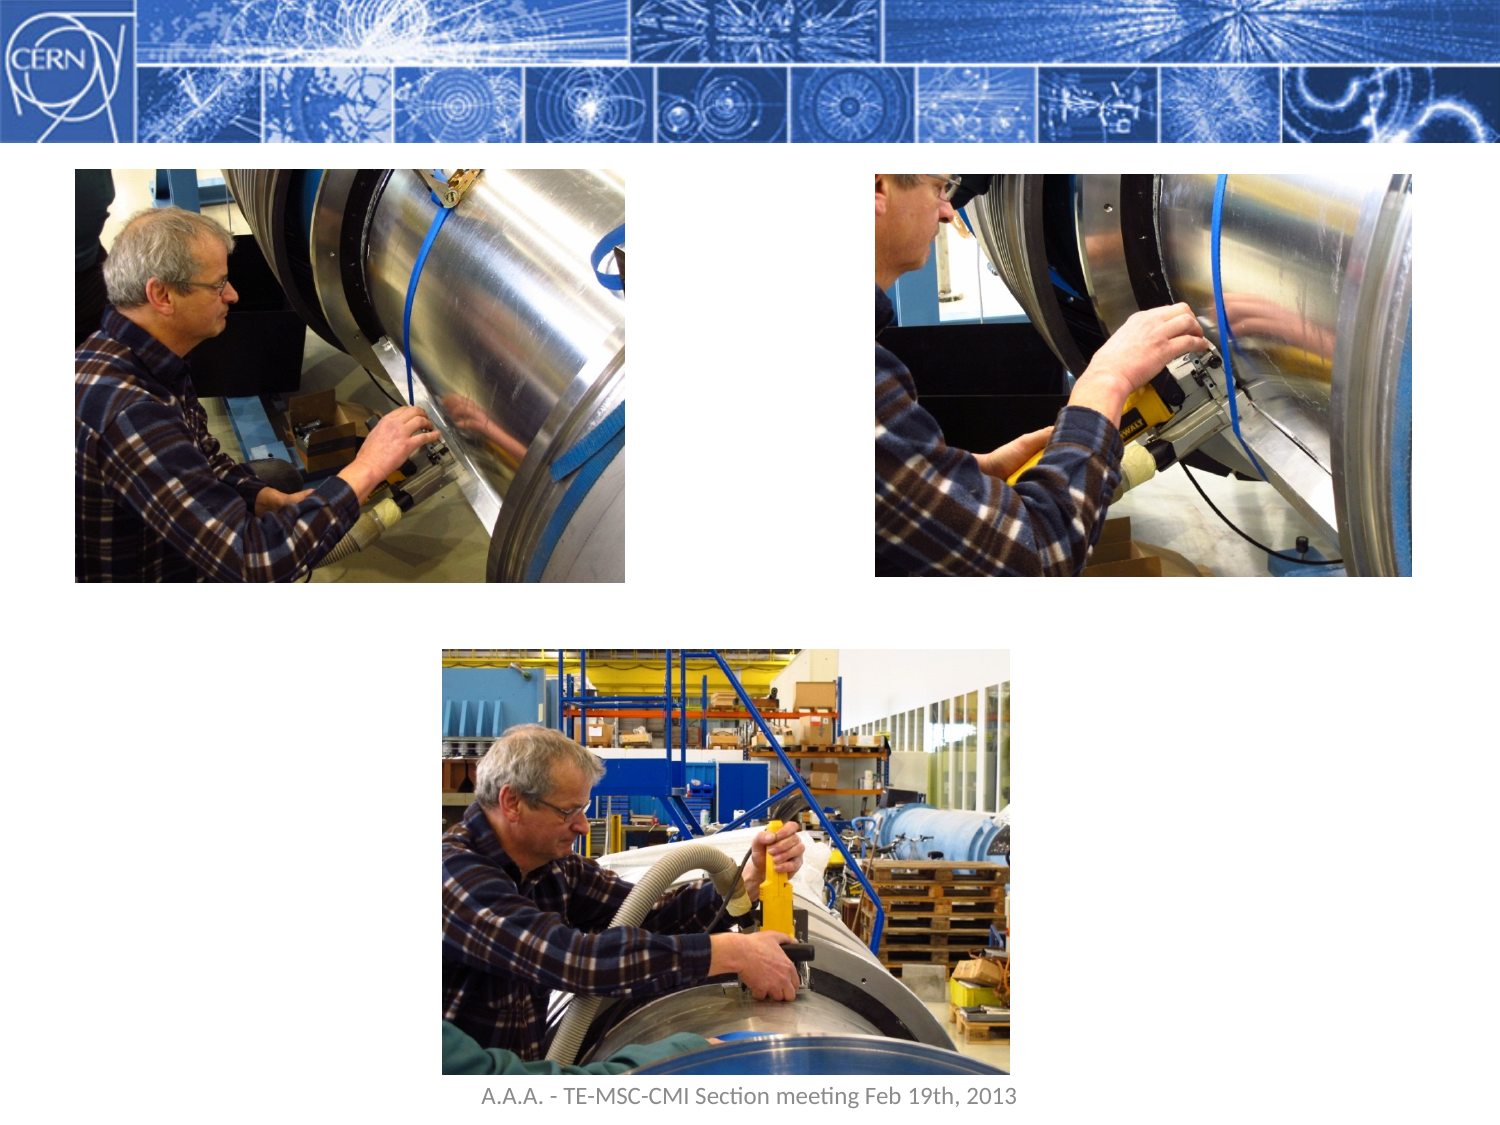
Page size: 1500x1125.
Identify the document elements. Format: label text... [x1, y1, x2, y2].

picture [874, 174, 1412, 578]
picture [442, 649, 1010, 1076]
picture [74, 169, 626, 583]
footer A.A.A. - TE-MSC-CMI Section meeting Feb 19th, 2013 [368, 1065, 1132, 1125]
picture [0, 0, 1500, 143]
